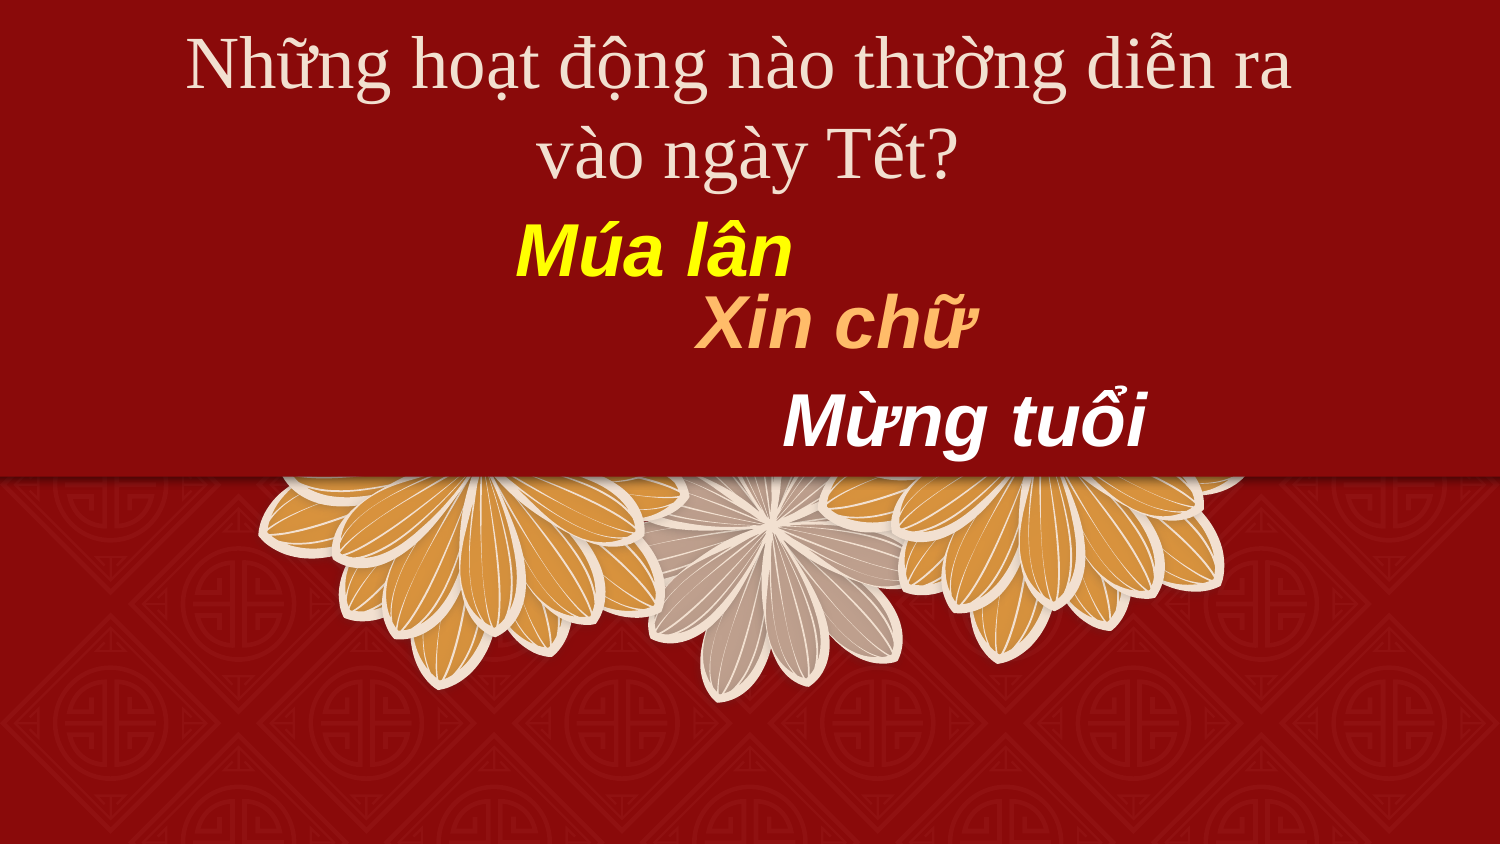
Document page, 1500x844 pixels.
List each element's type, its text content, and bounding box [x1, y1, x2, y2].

title Những hoạt động nào thường diễn ra vào ngày Tết? [92, 0, 1405, 208]
text_box Xin chữ [605, 265, 1068, 371]
text_box Múa lân [117, 194, 1194, 300]
text_box Mừng tuổi [623, 364, 1308, 470]
